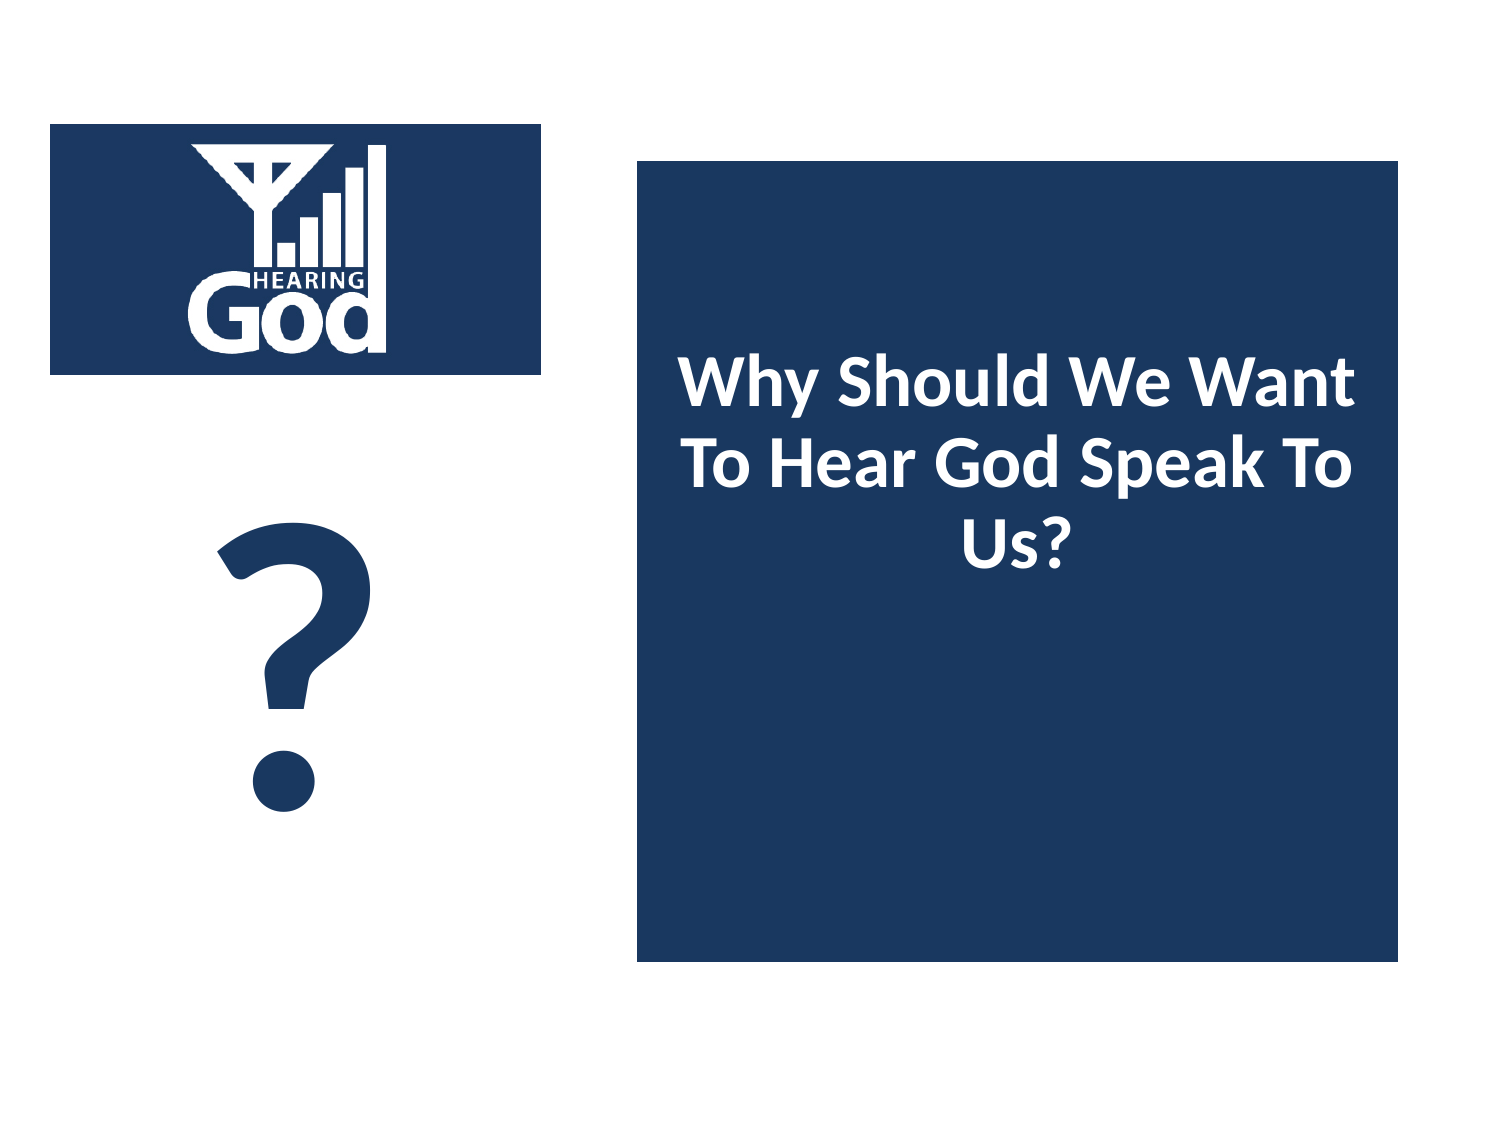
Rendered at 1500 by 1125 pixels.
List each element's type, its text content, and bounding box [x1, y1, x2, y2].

list Why Should We Want To Hear God Speak To Us? [637, 161, 1398, 962]
picture [49, 124, 541, 375]
text_box ? [112, 387, 475, 900]
